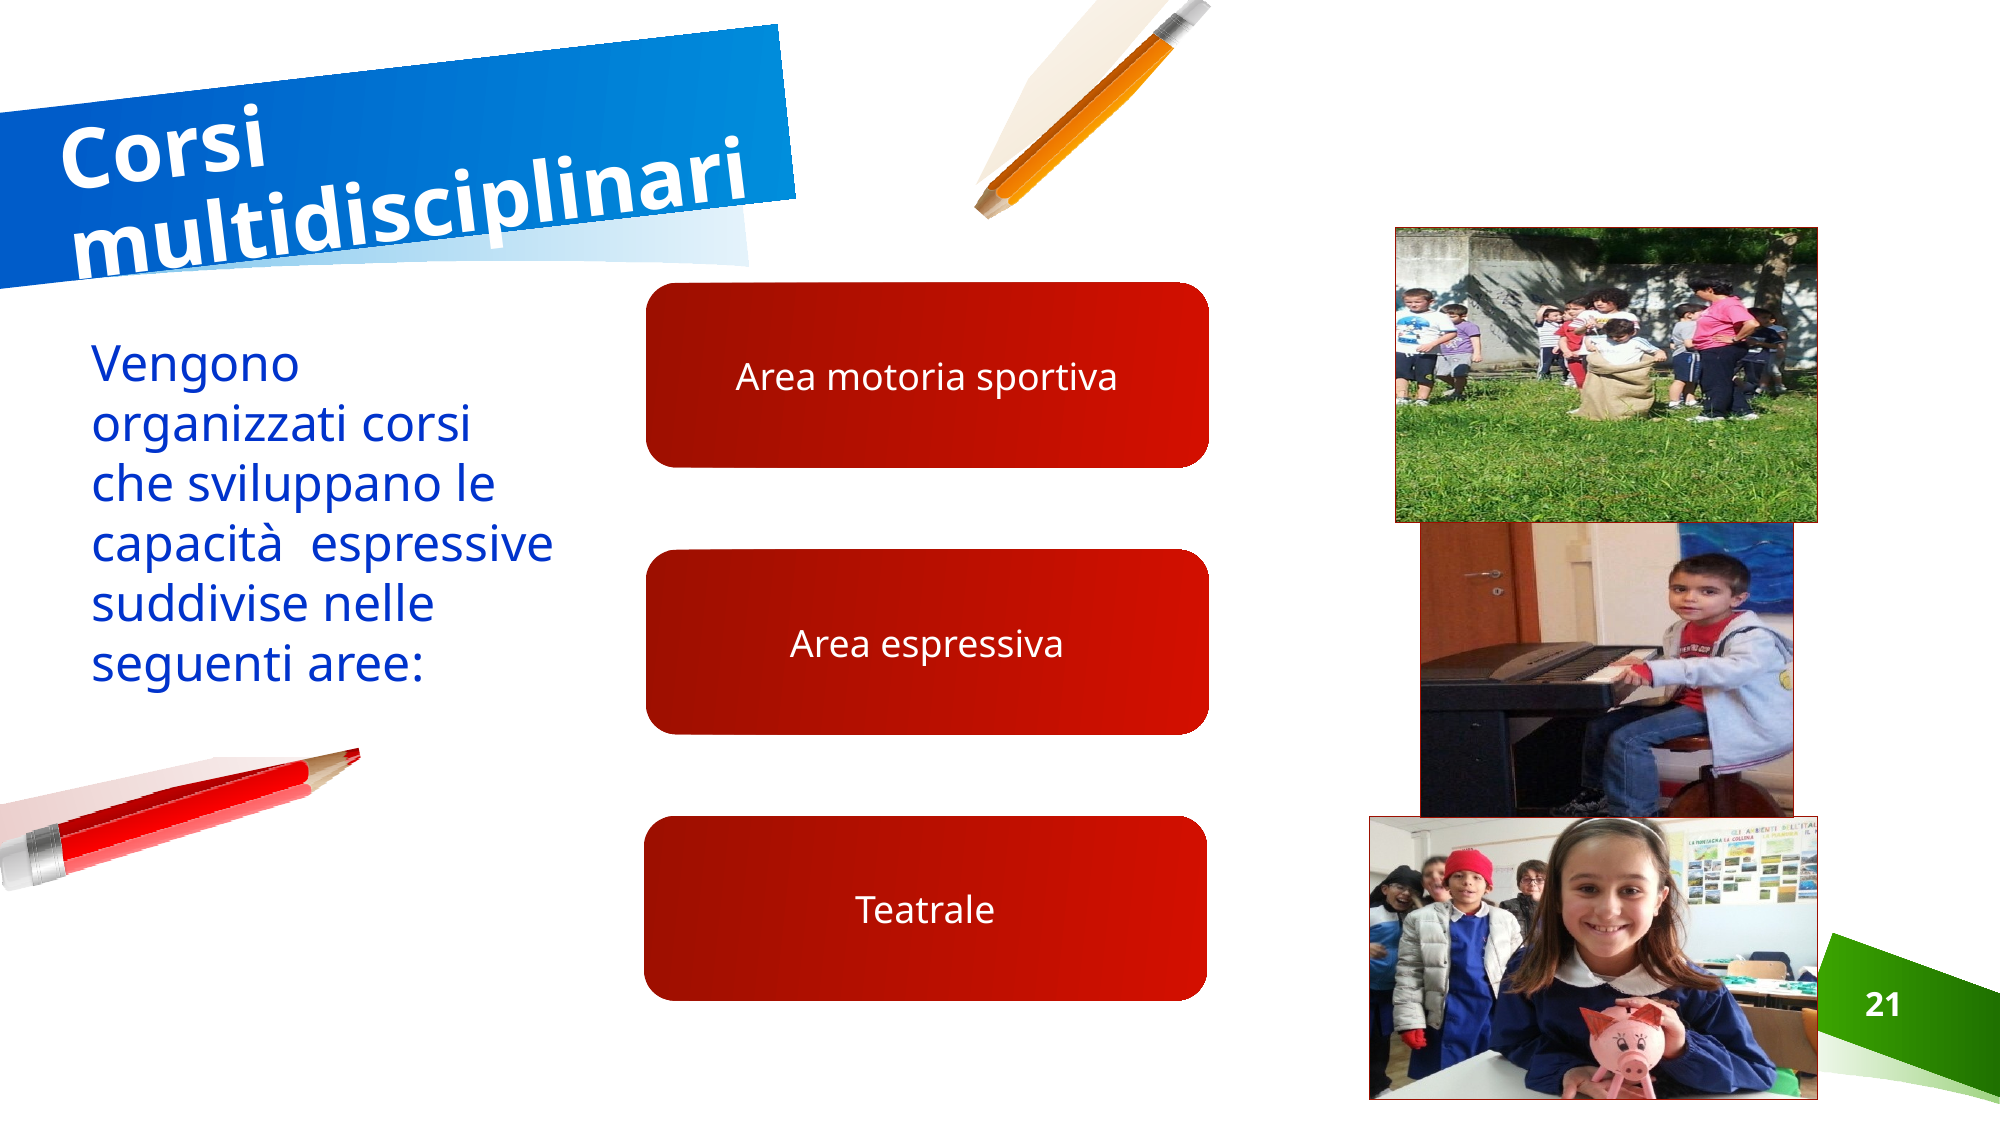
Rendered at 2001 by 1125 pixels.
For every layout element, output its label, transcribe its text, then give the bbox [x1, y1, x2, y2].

title Corsi multidisciplinari [36, 15, 779, 319]
text_box Area motoria sportiva [644, 281, 1210, 469]
picture [0, 747, 373, 894]
text_box Vengono organizzati corsi che sviluppano le capacità espressive suddivise nelle seguenti aree: [77, 323, 583, 699]
text_box Area espressiva [644, 548, 1210, 736]
text_box [1420, 522, 1794, 818]
text_box Teatrale [642, 814, 1208, 1002]
text_box [1395, 227, 1818, 523]
slide_number 21 [1831, 975, 1937, 1036]
picture [956, 0, 1217, 237]
text_box [1369, 816, 1818, 1100]
